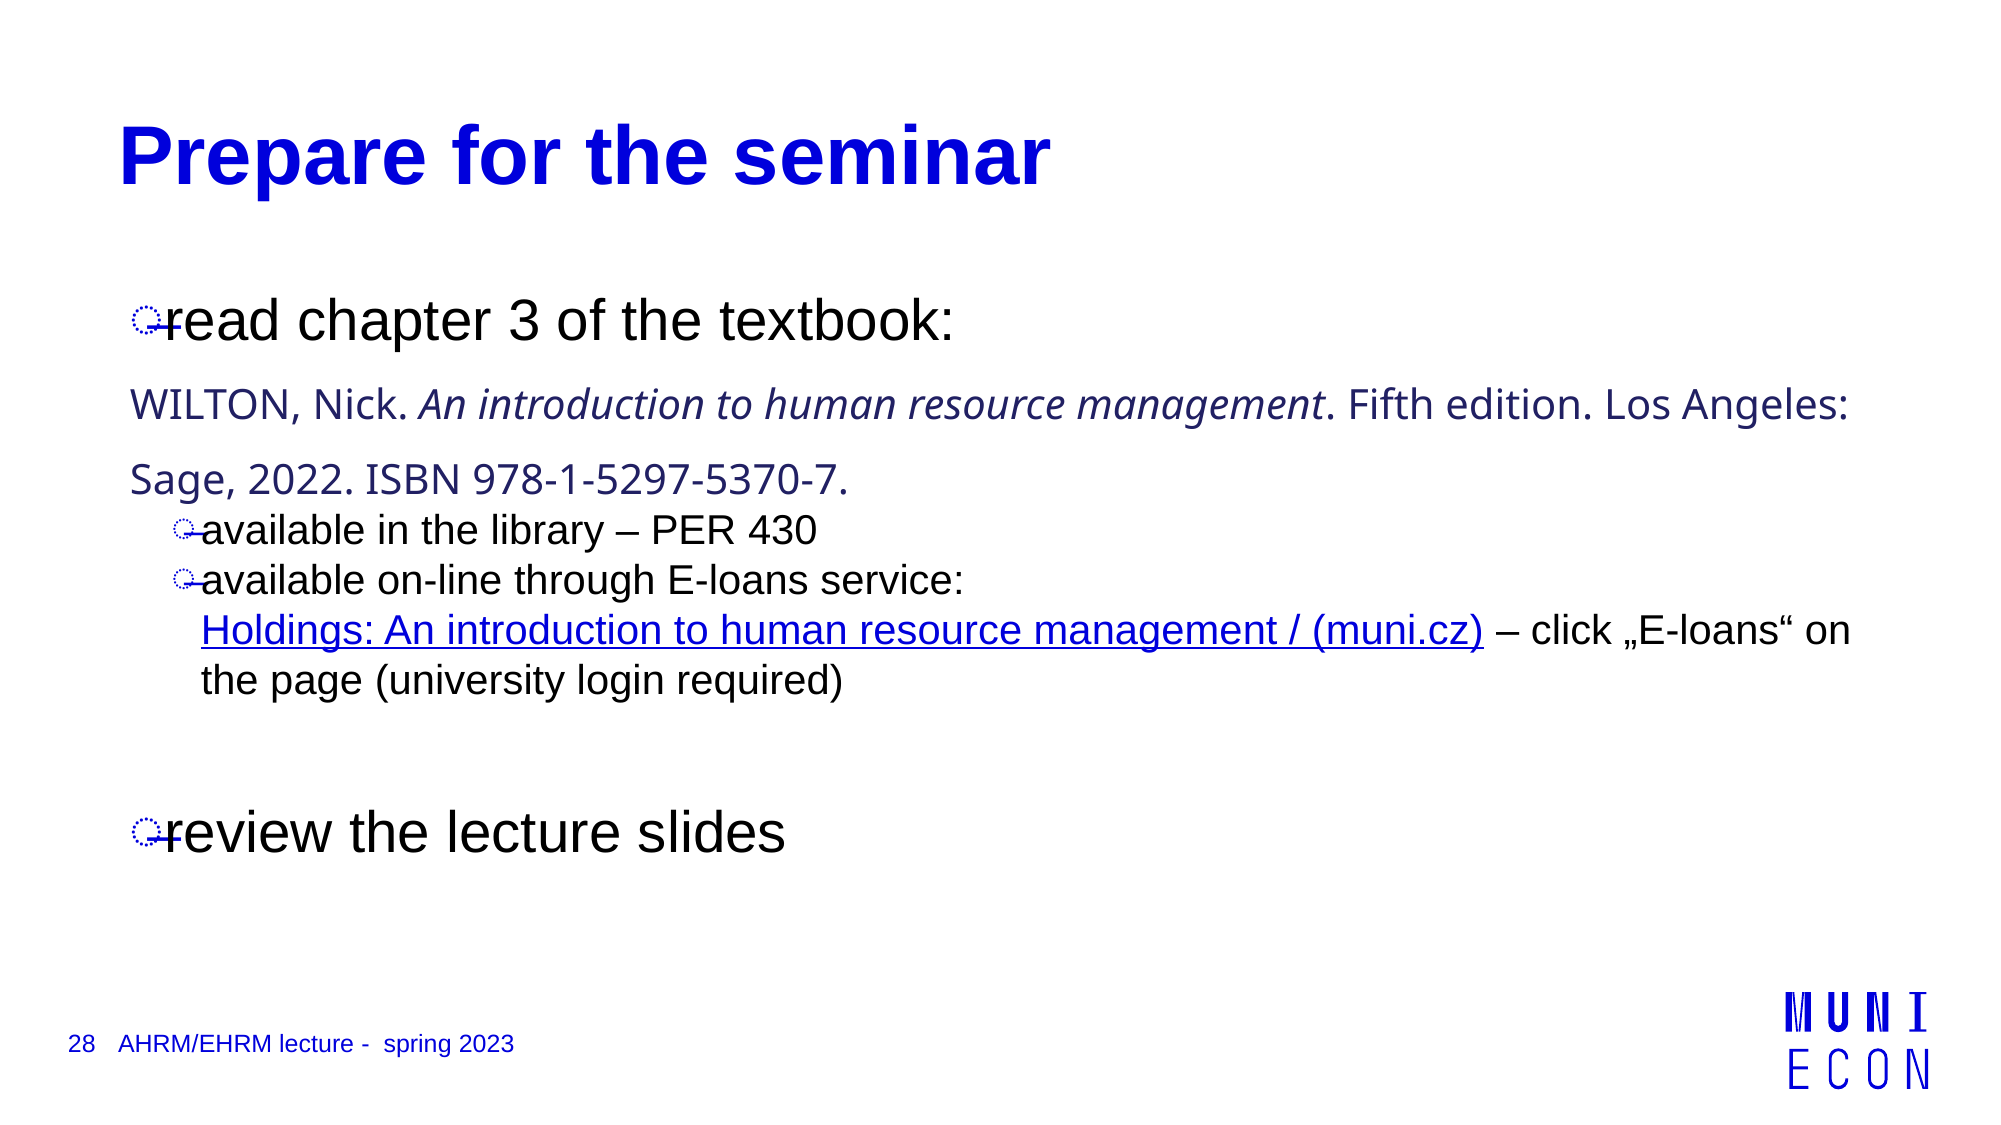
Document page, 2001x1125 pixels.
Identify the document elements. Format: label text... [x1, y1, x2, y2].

slide_number 28 [67, 1021, 110, 1063]
list read chapter 3 of the textbook: WILTON, Nick. An introduction to human resource management. Fifth edition. Los Angeles: Sage, 2022. ISBN 978-1-5297-5370-7. available in the library – PER 430 available on-line through E-loans service: Holdings: An introduction to human resource management / (muni.cz) – click „E-loans“ on the page (university login required) review the lecture slides [118, 277, 1883, 957]
footer AHRM/EHRM lecture - spring 2023 [118, 1021, 1418, 1063]
title Prepare for the seminar [118, 118, 1883, 193]
